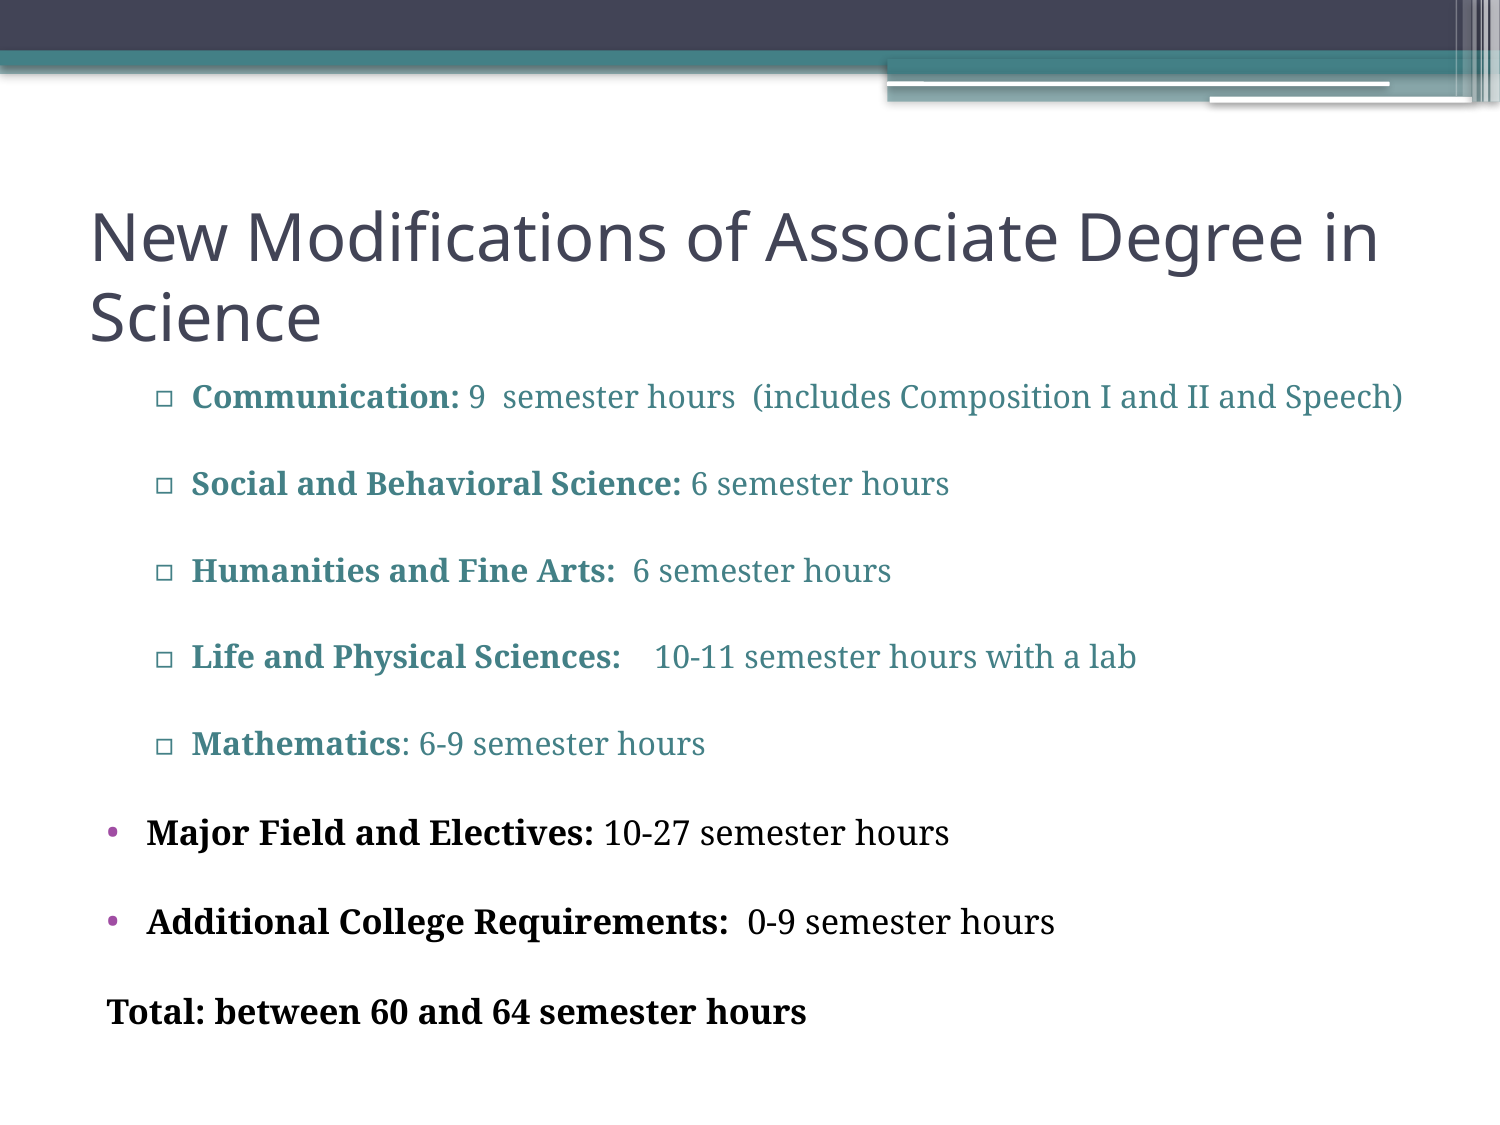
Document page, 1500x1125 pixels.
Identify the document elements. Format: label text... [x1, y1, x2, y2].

list Communication: 9 semester hours (includes Composition I and II and Speech) Social and Behavioral Science: 6 semester hours Humanities and Fine Arts: 6 semester hours Life and Physical Sciences: 10-11 semester hours with a lab Mathematics: 6-9 semester hours Major Field and Electives: 10-27 semester hours Additional College Requirements: 0-9 semester hours Total: between 60 and 64 semester hours [75, 368, 1425, 1079]
title New Modifications of Associate Degree in Science [75, 187, 1425, 363]
